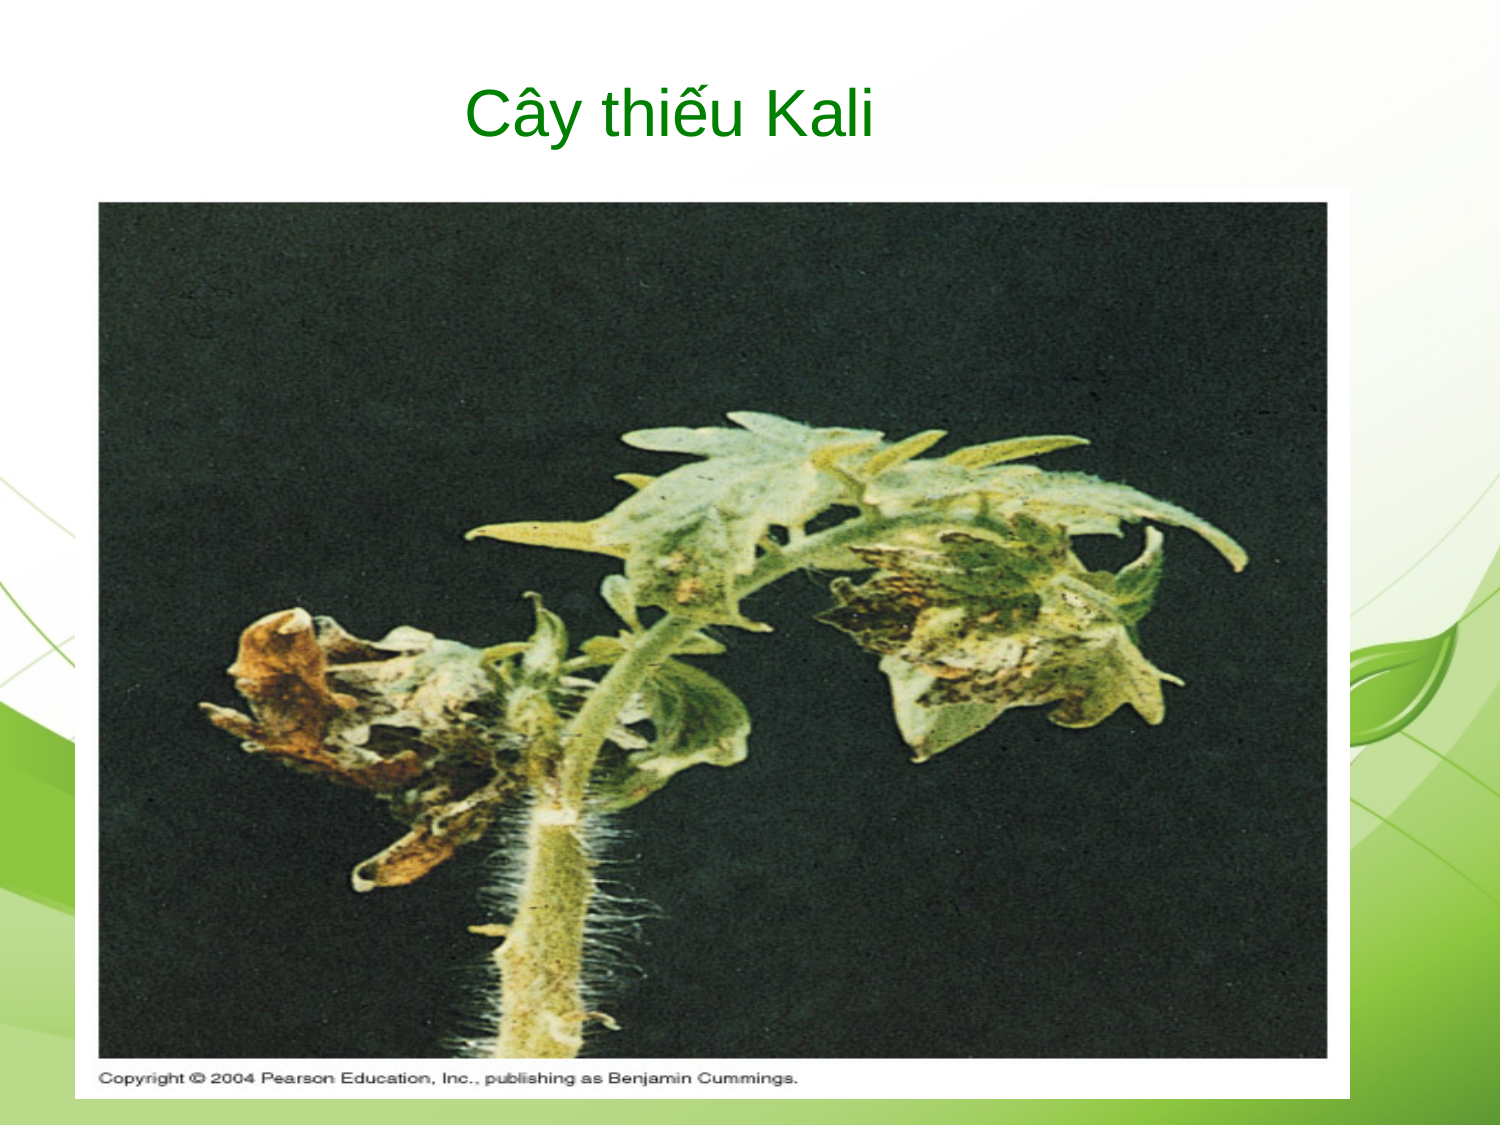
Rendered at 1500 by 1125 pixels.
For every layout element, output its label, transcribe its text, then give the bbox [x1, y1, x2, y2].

text_box Cây thiếu Kali [449, 62, 1063, 158]
picture [0, 0, 1500, 1125]
